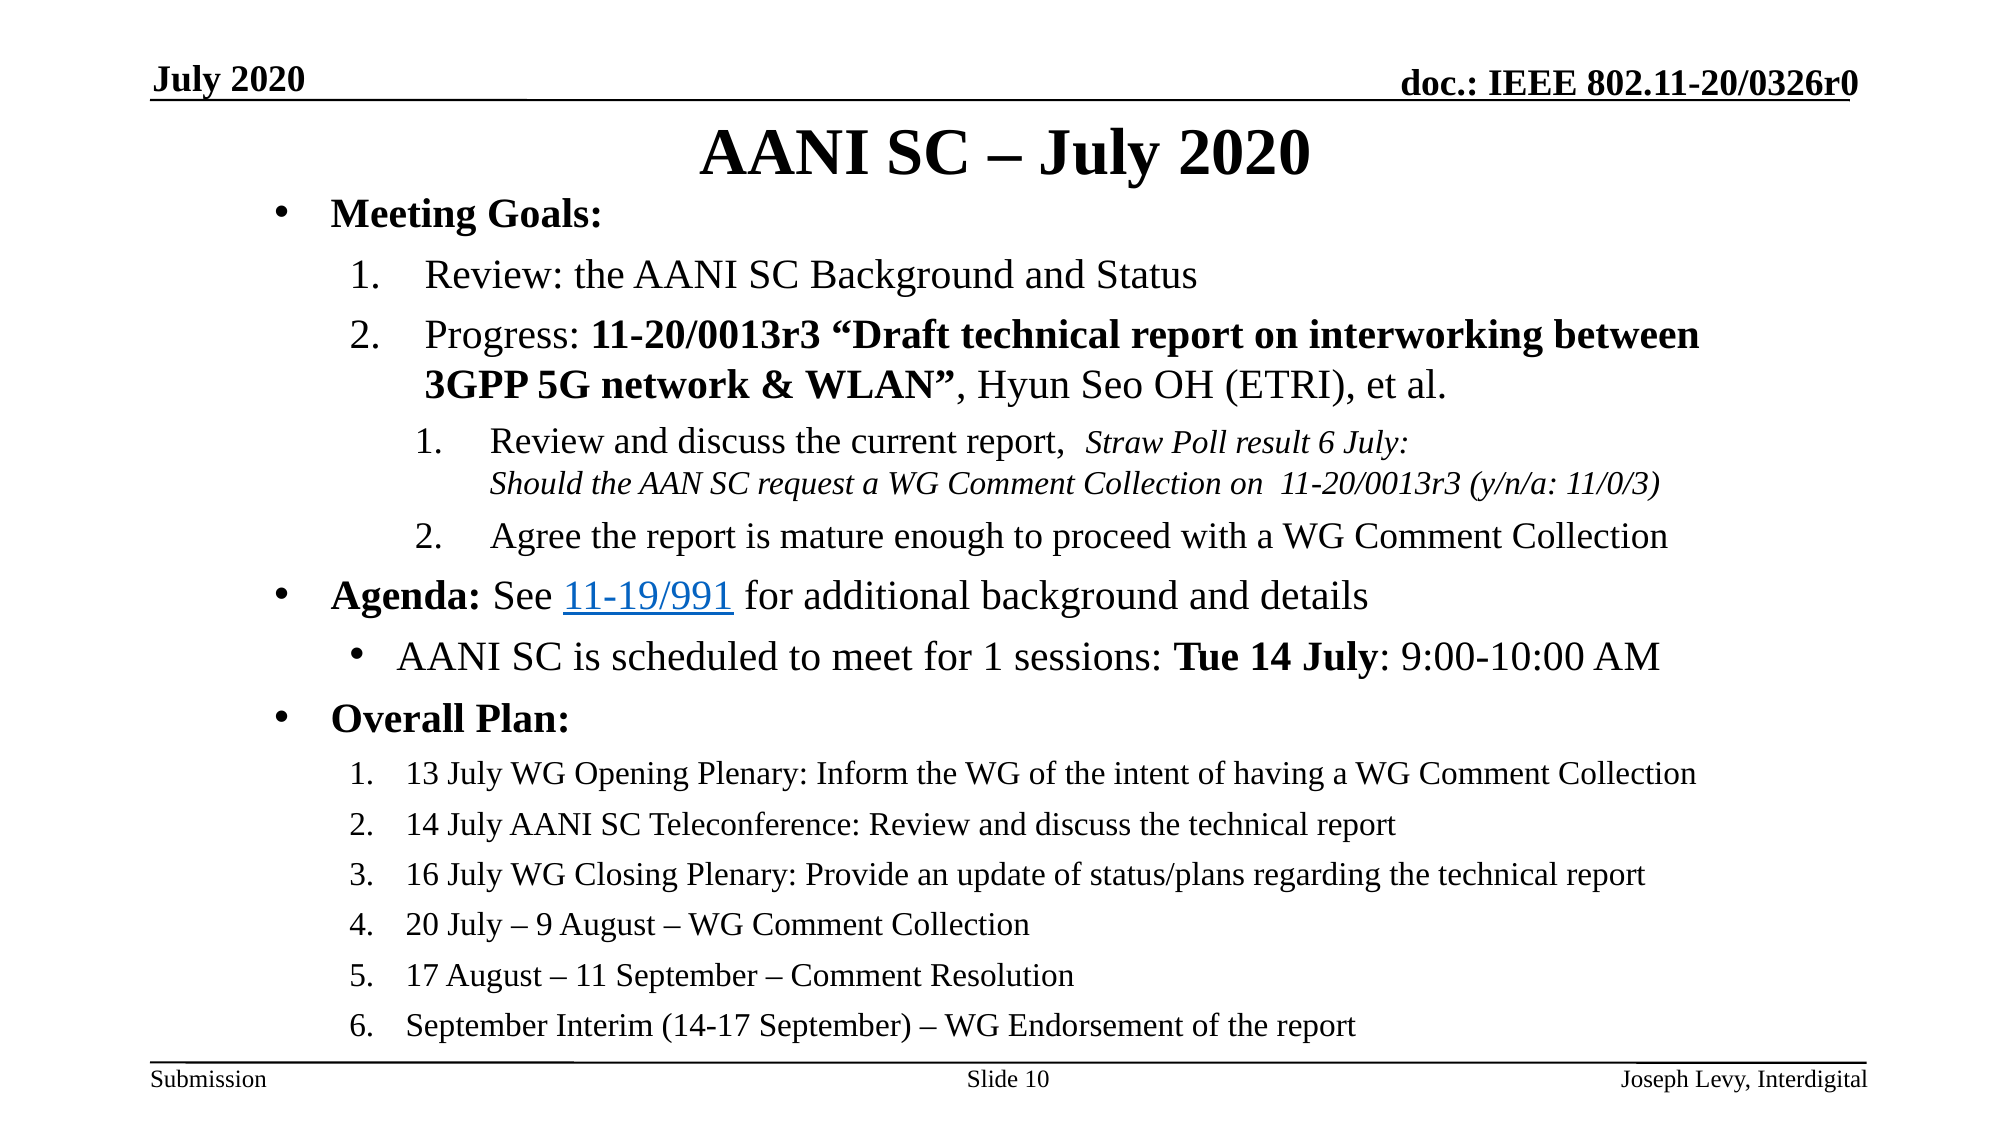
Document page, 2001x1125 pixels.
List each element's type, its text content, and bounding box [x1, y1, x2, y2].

footer Joseph Levy, Interdigital [1171, 1061, 1869, 1093]
slide_number Slide 10 [950, 1061, 1067, 1123]
list Meeting Goals: Review: the AANI SC Background and Status Progress: 11-20/0013r3 “Draft technical report on interworking between 3GPP 5G network & WLAN”, Hyun Seo OH (ETRI), et al. Review and discuss the current report, Straw Poll result 6 July: Should the AAN SC request a WG Comment Collection on 11-20/0013r3 (y/n/a: 11/0/3) Agree the report is mature enough to proceed with a WG Comment Collection Agenda: See 11-19/991 for additional background and details AANI SC is scheduled to meet for 1 sessions: Tue 14 July: 9:00-10:00 AM Overall Plan: 13 July WG Opening Plenary: Inform the WG of the intent of having a WG Comment Collection 14 July AANI SC Teleconference: Review and discuss the technical report 16 July WG Closing Plenary: Provide an update of status/plans regarding the technical report 20 July – 9 August – WG Comment Collection 17 August – 11 September – Comment Resolution September Interim (14-17 September) – WG Endorsement of the report [249, 178, 1732, 1063]
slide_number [152, 54, 563, 100]
title AANI SC – July 2020 [368, 112, 1644, 178]
